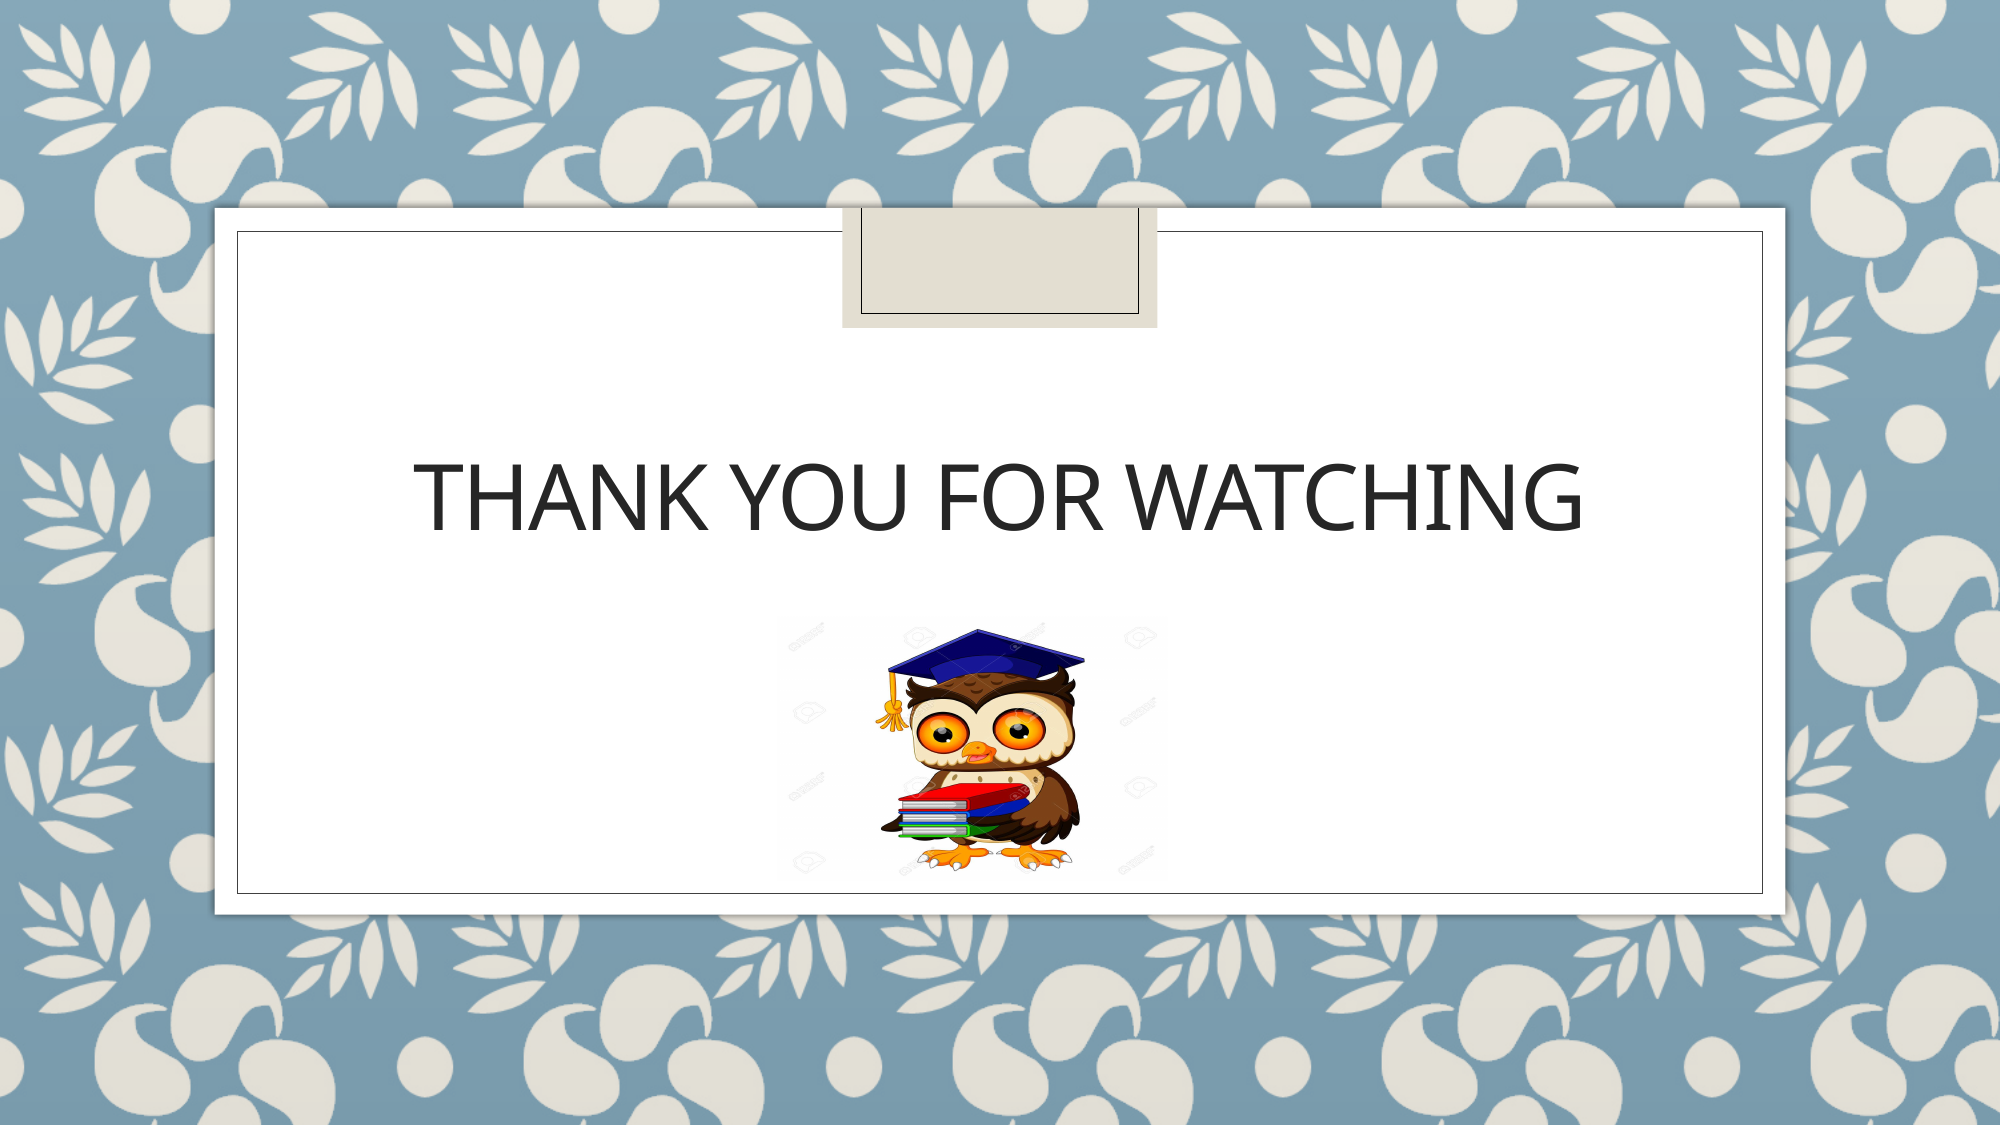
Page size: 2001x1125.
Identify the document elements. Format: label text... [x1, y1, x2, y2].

title Thank you for watching [256, 343, 1745, 662]
picture [777, 616, 1168, 881]
